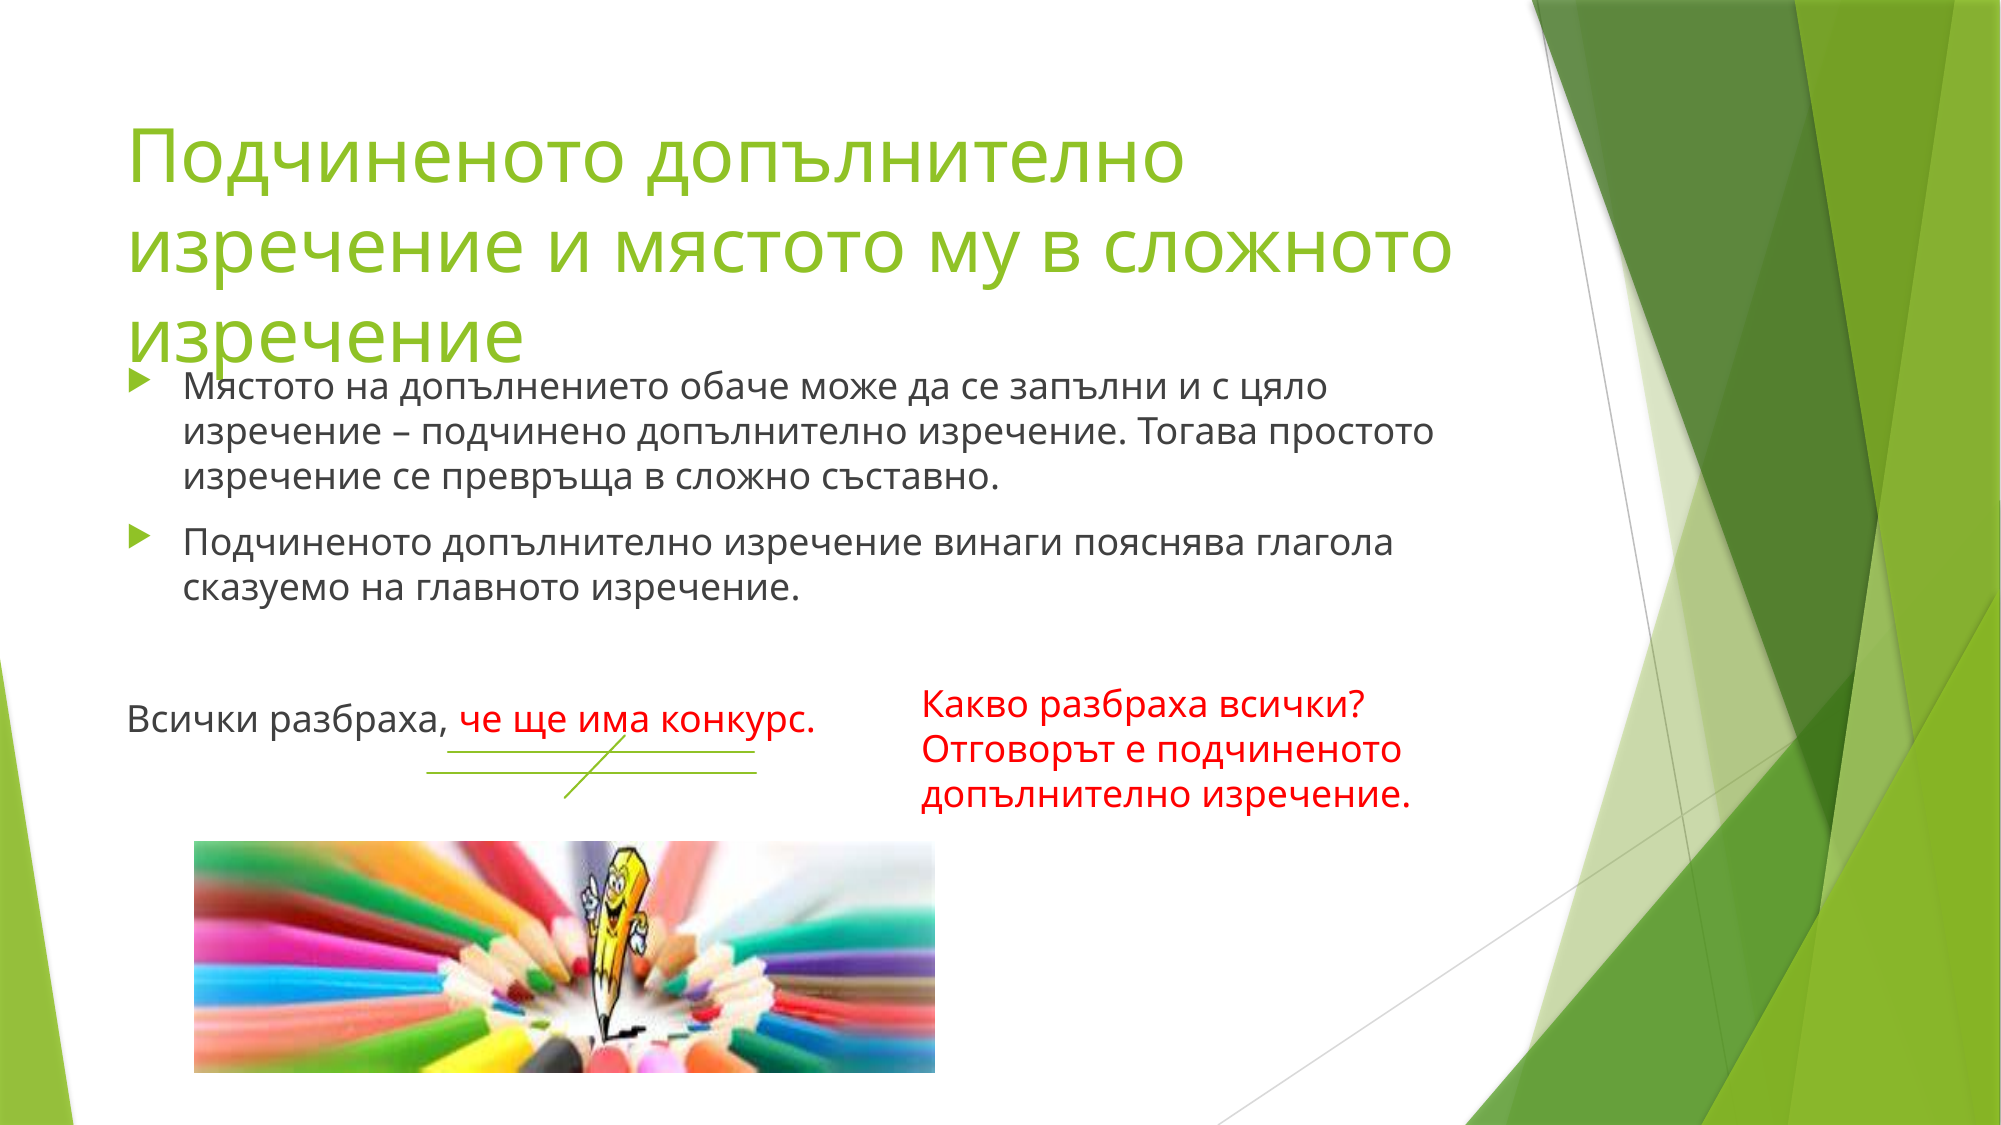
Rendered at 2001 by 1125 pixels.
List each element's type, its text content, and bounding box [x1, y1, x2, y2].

picture [193, 840, 936, 1074]
title Подчиненото допълнително изречение и мястото му в сложното изречение [111, 99, 1522, 317]
list Мястото на допълнението обаче може да се запълни и с цяло изречение – подчинено допълнително изречение. Тогава простото изречение се превръща в сложно съставно. Подчиненото допълнително изречение винаги пояснява глагола сказуемо на главното изречение. Всички разбраха, че ще има конкурс. [111, 354, 1522, 992]
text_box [564, 734, 626, 799]
text_box Какво разбраха всички? Отговорът е подчиненото допълнително изречение. [906, 672, 1457, 823]
